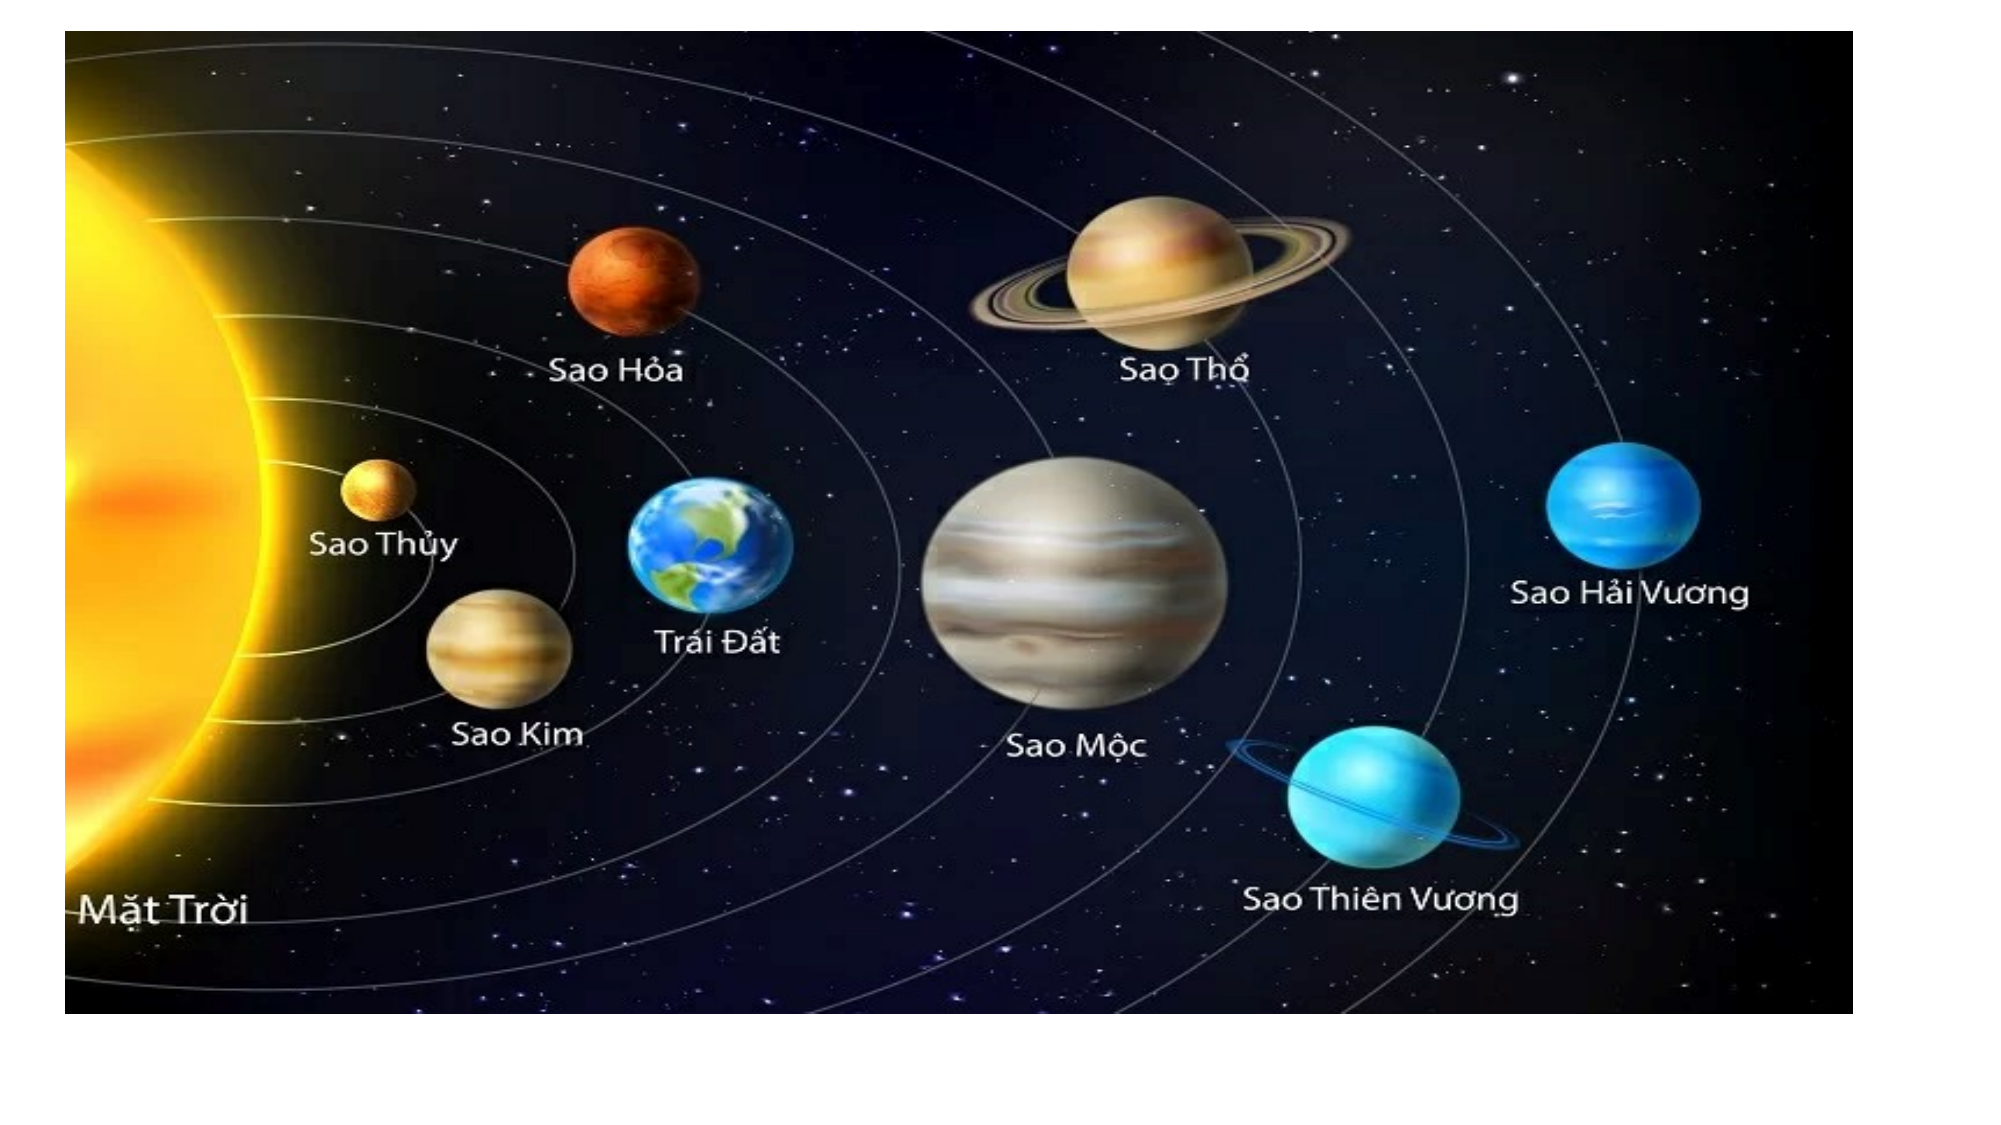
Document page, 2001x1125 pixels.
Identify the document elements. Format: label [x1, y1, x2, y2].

list [65, 31, 1854, 1014]
